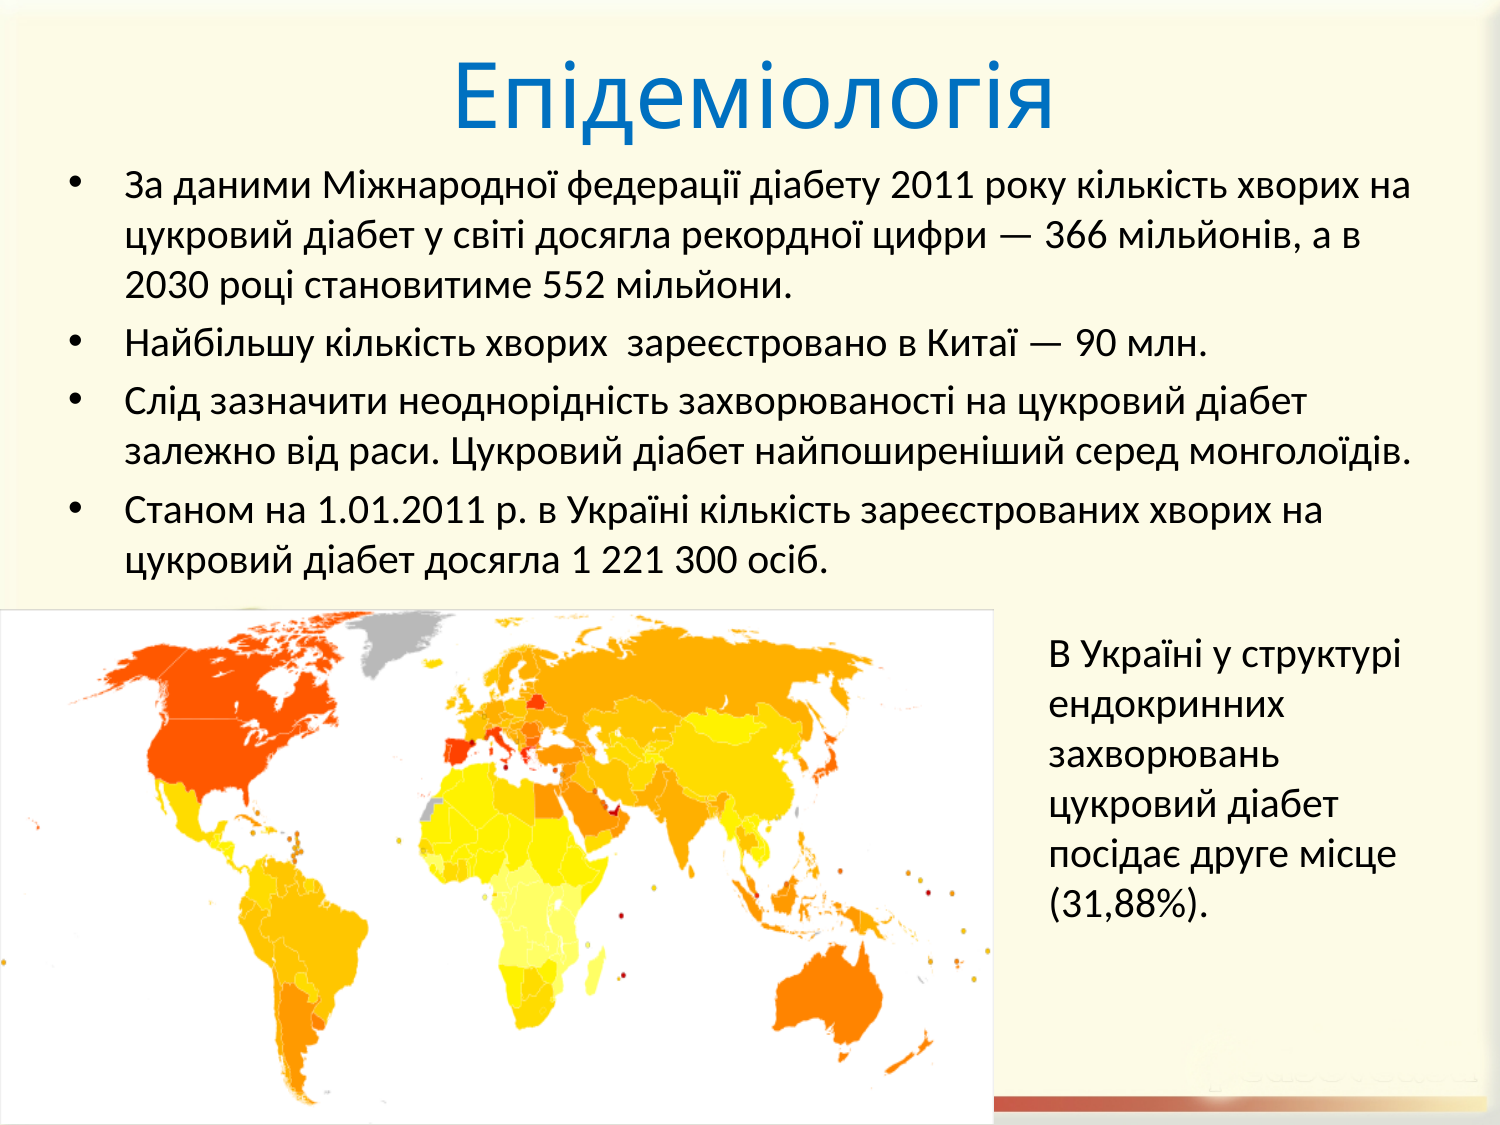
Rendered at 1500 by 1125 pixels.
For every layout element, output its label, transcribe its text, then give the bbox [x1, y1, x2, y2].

list За даними Міжнародної федерації діабету 2011 року кількість хворих на цукровий діабет у світі досягла рекордної цифри — 366 мільйонів, а в 2030 році становитиме 552 мільйони. Найбільшу кількість хворих зареєстровано в Китаї — 90 млн. Слід зазначити неоднорідність захворюваності на цукровий діабет залежно від раси. Цукровий діабет найпоширеніший серед монголоїдів. Станом на 1.01.2011 р. в Україні кількість зареєстрованих хворих на цукровий діабет досягла 1 221 300 осіб. [53, 149, 1471, 598]
picture [0, 0, 1500, 1125]
title Епідеміологія [79, 0, 1430, 149]
text_box В Україні у структурі ендокринних захворювань цукровий діабет посідає друге місце (31,88%). [1033, 618, 1418, 933]
